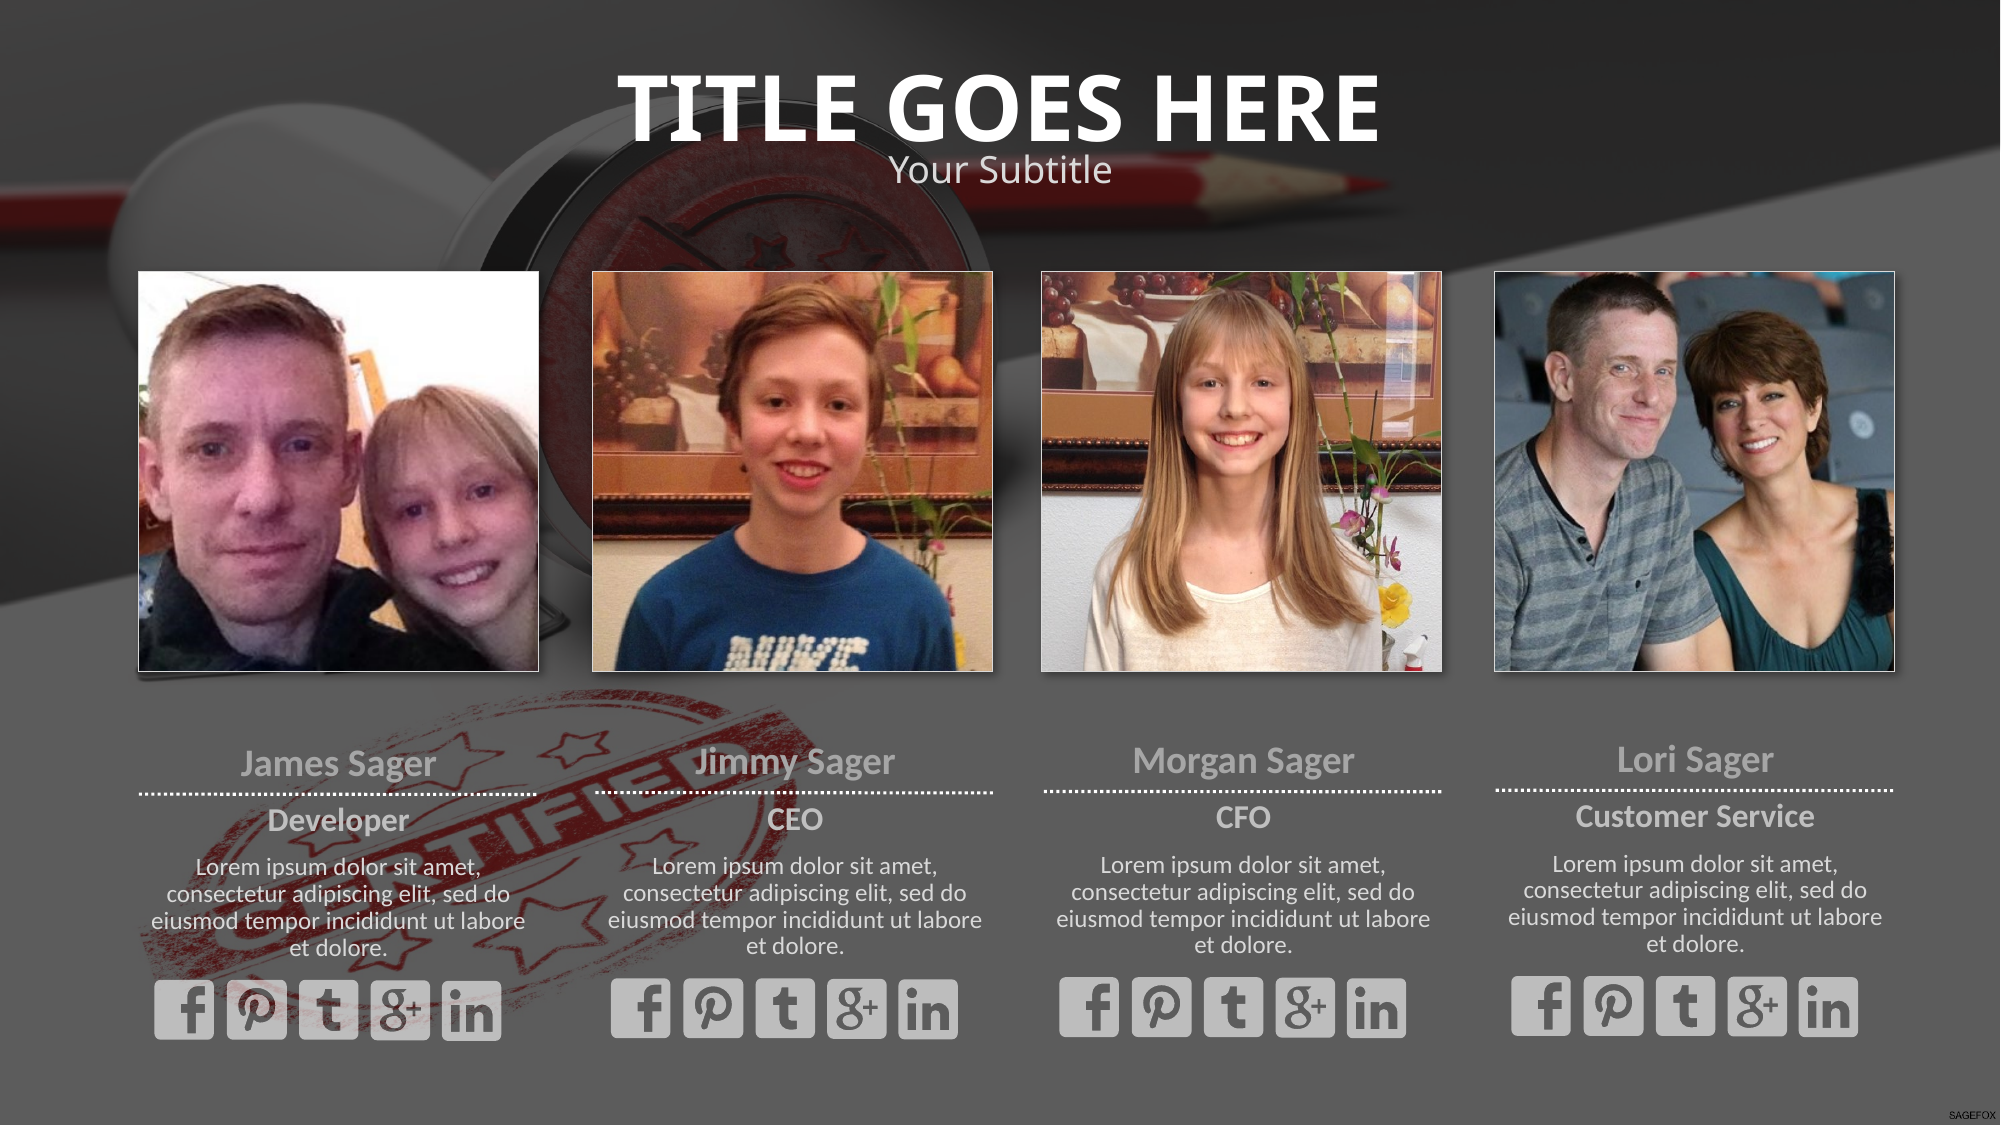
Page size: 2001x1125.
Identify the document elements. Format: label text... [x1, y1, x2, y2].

picture [1925, 0, 2001, 1125]
text_box Lorem ipsum dolor sit amet, consectetur adipiscing elit, sed do eiusmod tempor incididunt ut labore et dolore. [138, 854, 539, 968]
text_box [138, 270, 540, 672]
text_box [610, 978, 958, 1040]
text_box [591, 270, 993, 672]
text_box Lorem ipsum dolor sit amet, consectetur adipiscing elit, sed do eiusmod tempor incididunt ut labore et dolore. [1495, 850, 1896, 964]
text_box [1494, 271, 1896, 673]
text_box Lori Sager [1520, 738, 1871, 781]
text_box Developer [163, 799, 514, 842]
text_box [154, 979, 502, 1041]
text_box [1040, 270, 1442, 672]
text_box Morgan Sager [1068, 739, 1419, 782]
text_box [1511, 976, 1859, 1038]
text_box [548, 42, 1452, 199]
text_box CEO [620, 798, 971, 841]
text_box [1059, 977, 1407, 1039]
text_box Jimmy Sager [620, 740, 971, 784]
text_box Lorem ipsum dolor sit amet, consectetur adipiscing elit, sed do eiusmod tempor incididunt ut labore et dolore. [595, 852, 996, 966]
text_box James Sager [163, 742, 514, 785]
text_box Customer Service [1520, 796, 1871, 839]
text_box CFO [1068, 797, 1419, 840]
text_box Lorem ipsum dolor sit amet, consectetur adipiscing elit, sed do eiusmod tempor incididunt ut labore et dolore. [1043, 851, 1444, 965]
